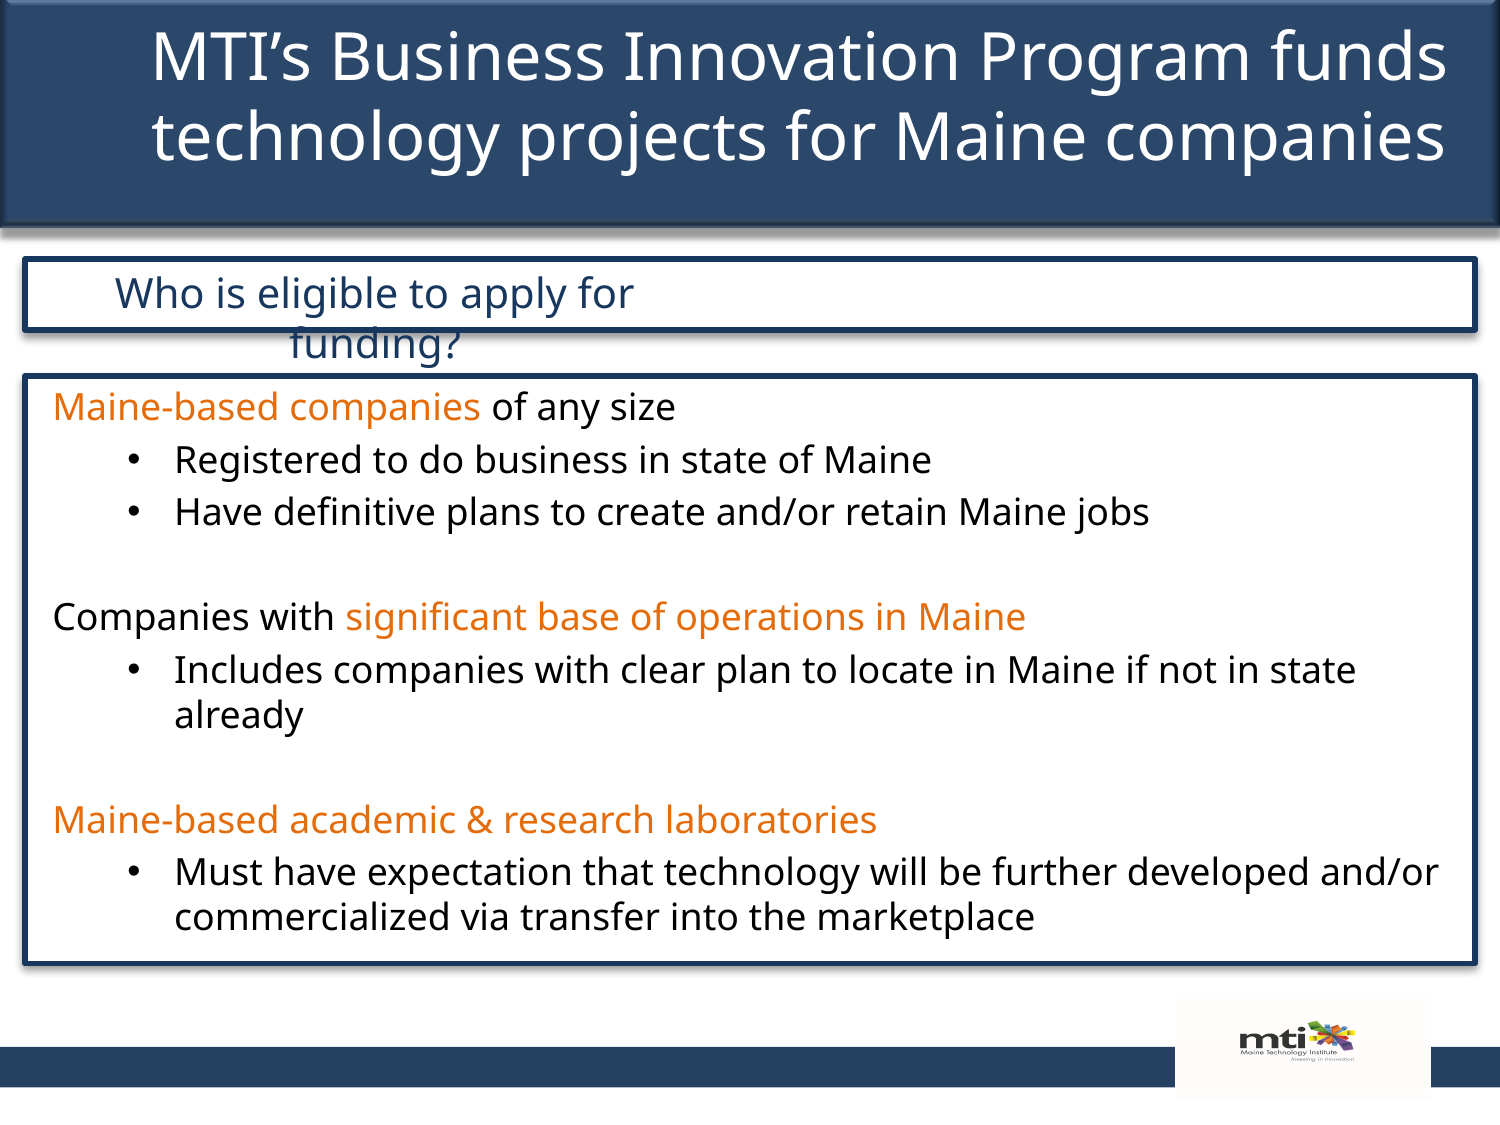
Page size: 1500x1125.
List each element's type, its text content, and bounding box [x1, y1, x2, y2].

text_box [23, 374, 1477, 966]
picture [0, 0, 1500, 249]
picture [1175, 994, 1431, 1100]
text_box Who is eligible to apply for funding? [24, 259, 725, 365]
text_box Maine-based companies of any size Registered to do business in state of Maine Have definitive plans to create and/or retain Maine jobs Companies with significant base of operations in Maine Includes companies with clear plan to locate in Maine if not in state already Maine-based academic & research laboratories Must have expectation that technology will be further developed and/or commercialized via transfer into the marketplace [37, 375, 1475, 946]
text_box [23, 257, 1477, 332]
